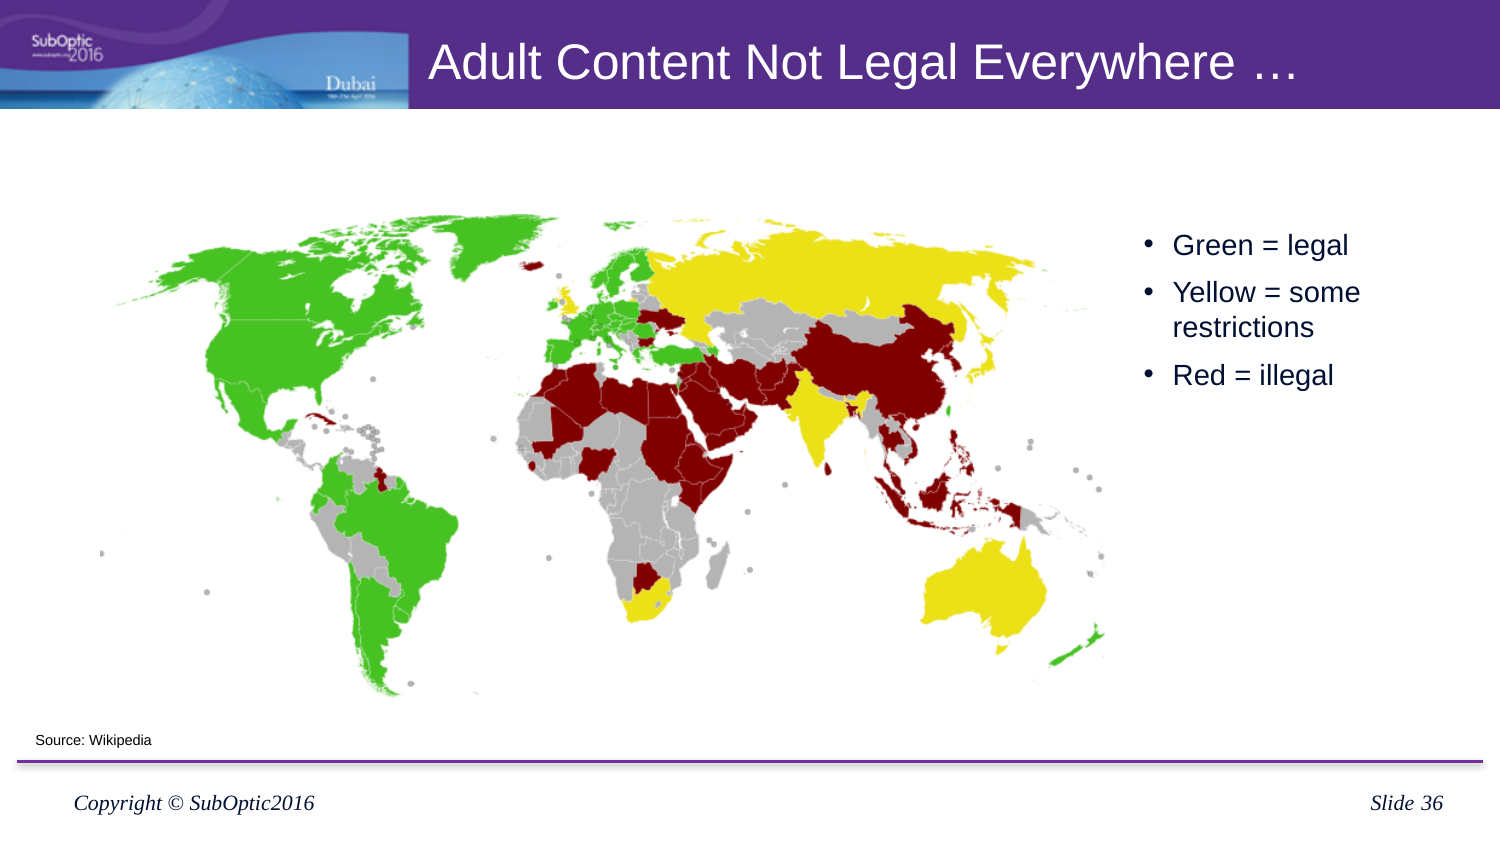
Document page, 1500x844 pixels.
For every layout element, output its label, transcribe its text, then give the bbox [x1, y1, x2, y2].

text_box Source: Wikipedia [20, 723, 167, 757]
picture [0, 0, 1500, 109]
list Green = legal Yellow = some restrictions Red = illegal [1128, 214, 1400, 745]
title Adult Content Not Legal Everywhere … [413, 29, 1477, 89]
picture [100, 213, 1117, 705]
